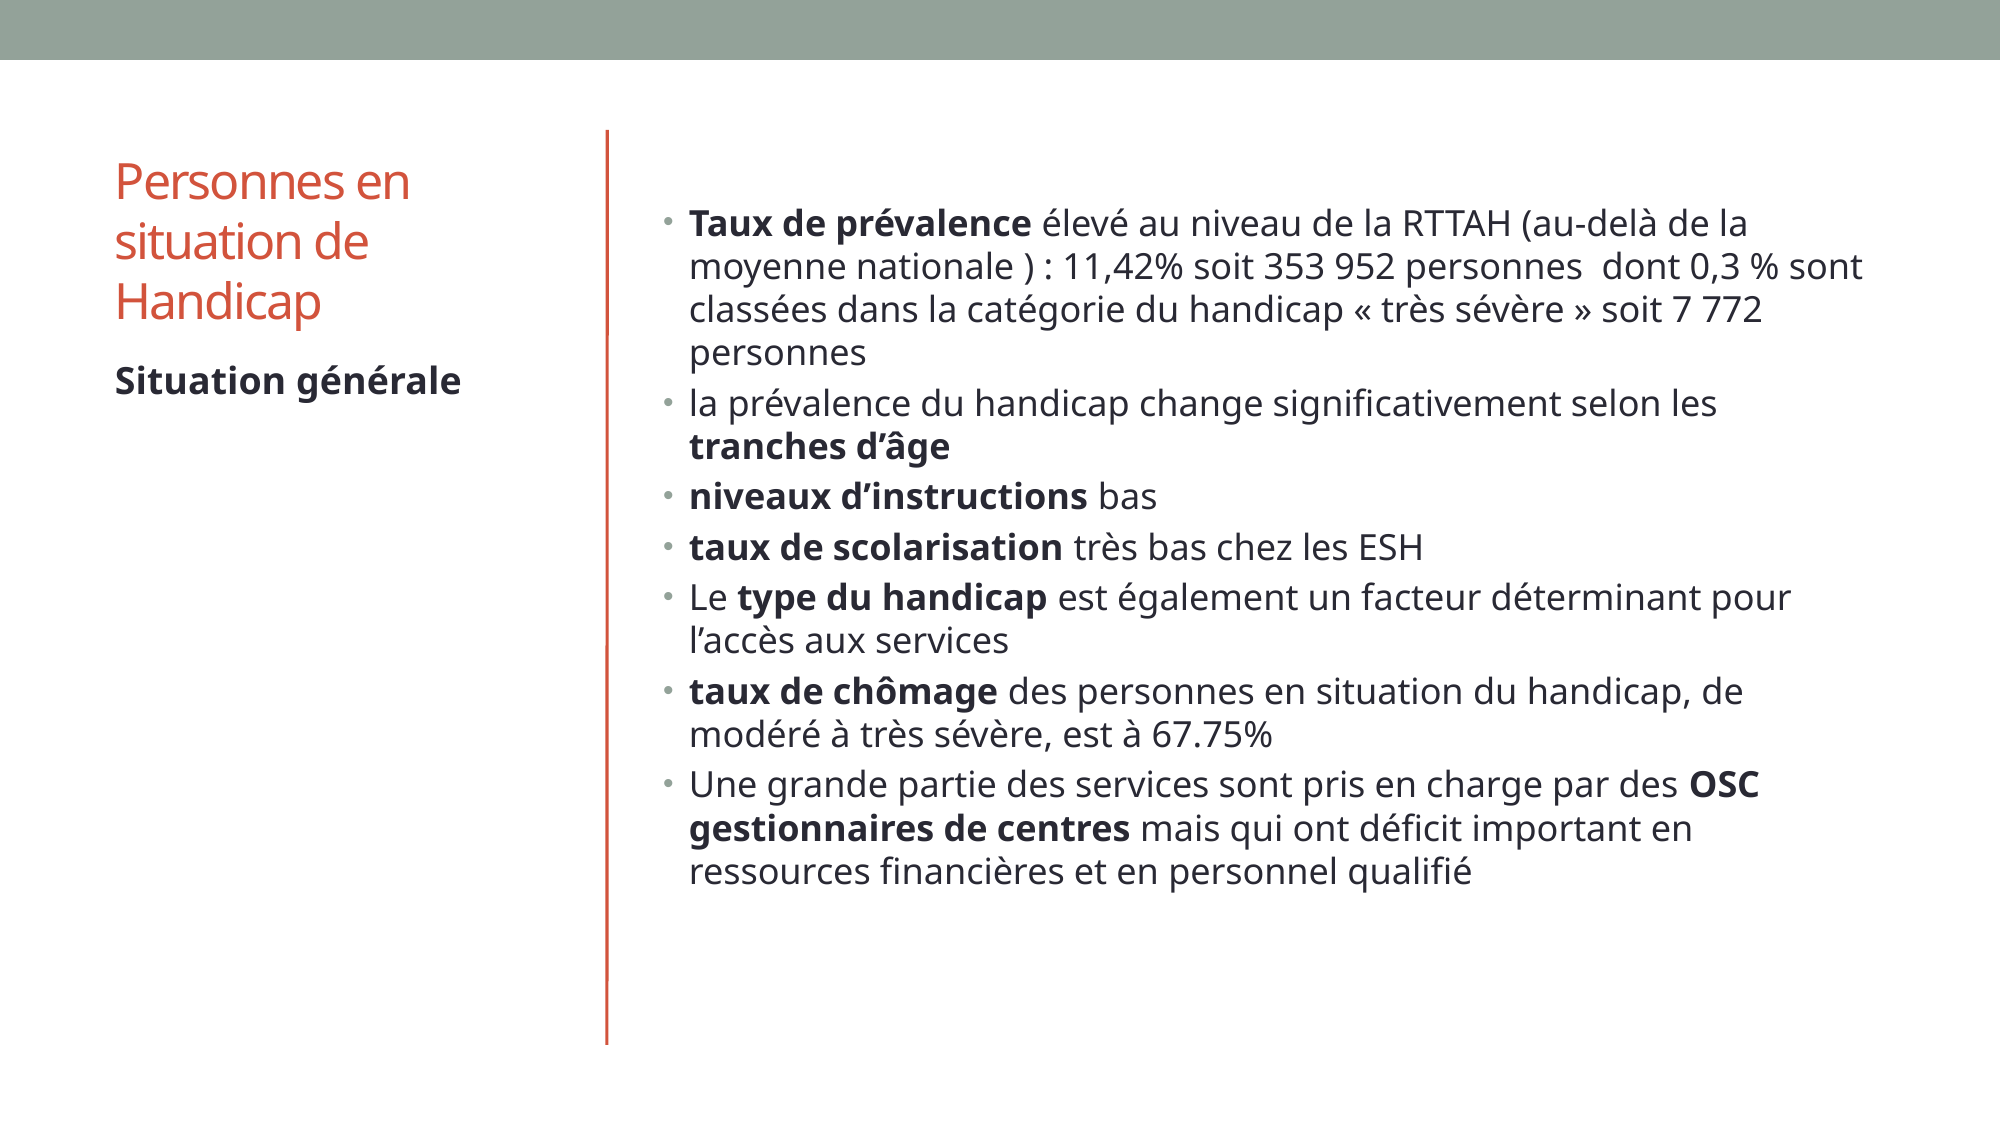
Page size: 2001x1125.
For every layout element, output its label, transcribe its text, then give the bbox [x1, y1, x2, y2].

list Situation générale [99, 349, 568, 1046]
list Taux de prévalence élevé au niveau de la RTTAH (au-delà de la moyenne nationale ) : 11,42% soit 353 952 personnes dont 0,3 % sont classées dans la catégorie du handicap « très sévère » soit 7 772 personnes la prévalence du handicap change significativement selon les tranches d’âge niveaux d’instructions bas taux de scolarisation très bas chez les ESH Le type du handicap est également un facteur déterminant pour l’accès aux services taux de chômage des personnes en situation du handicap, de modéré à très sévère, est à 67.75% Une grande partie des services sont pris en charge par des OSC gestionnaires de centres mais qui ont déficit important en ressources financières et en personnel qualifié [648, 192, 1899, 912]
title Personnes en situation de Handicap [99, 129, 568, 337]
